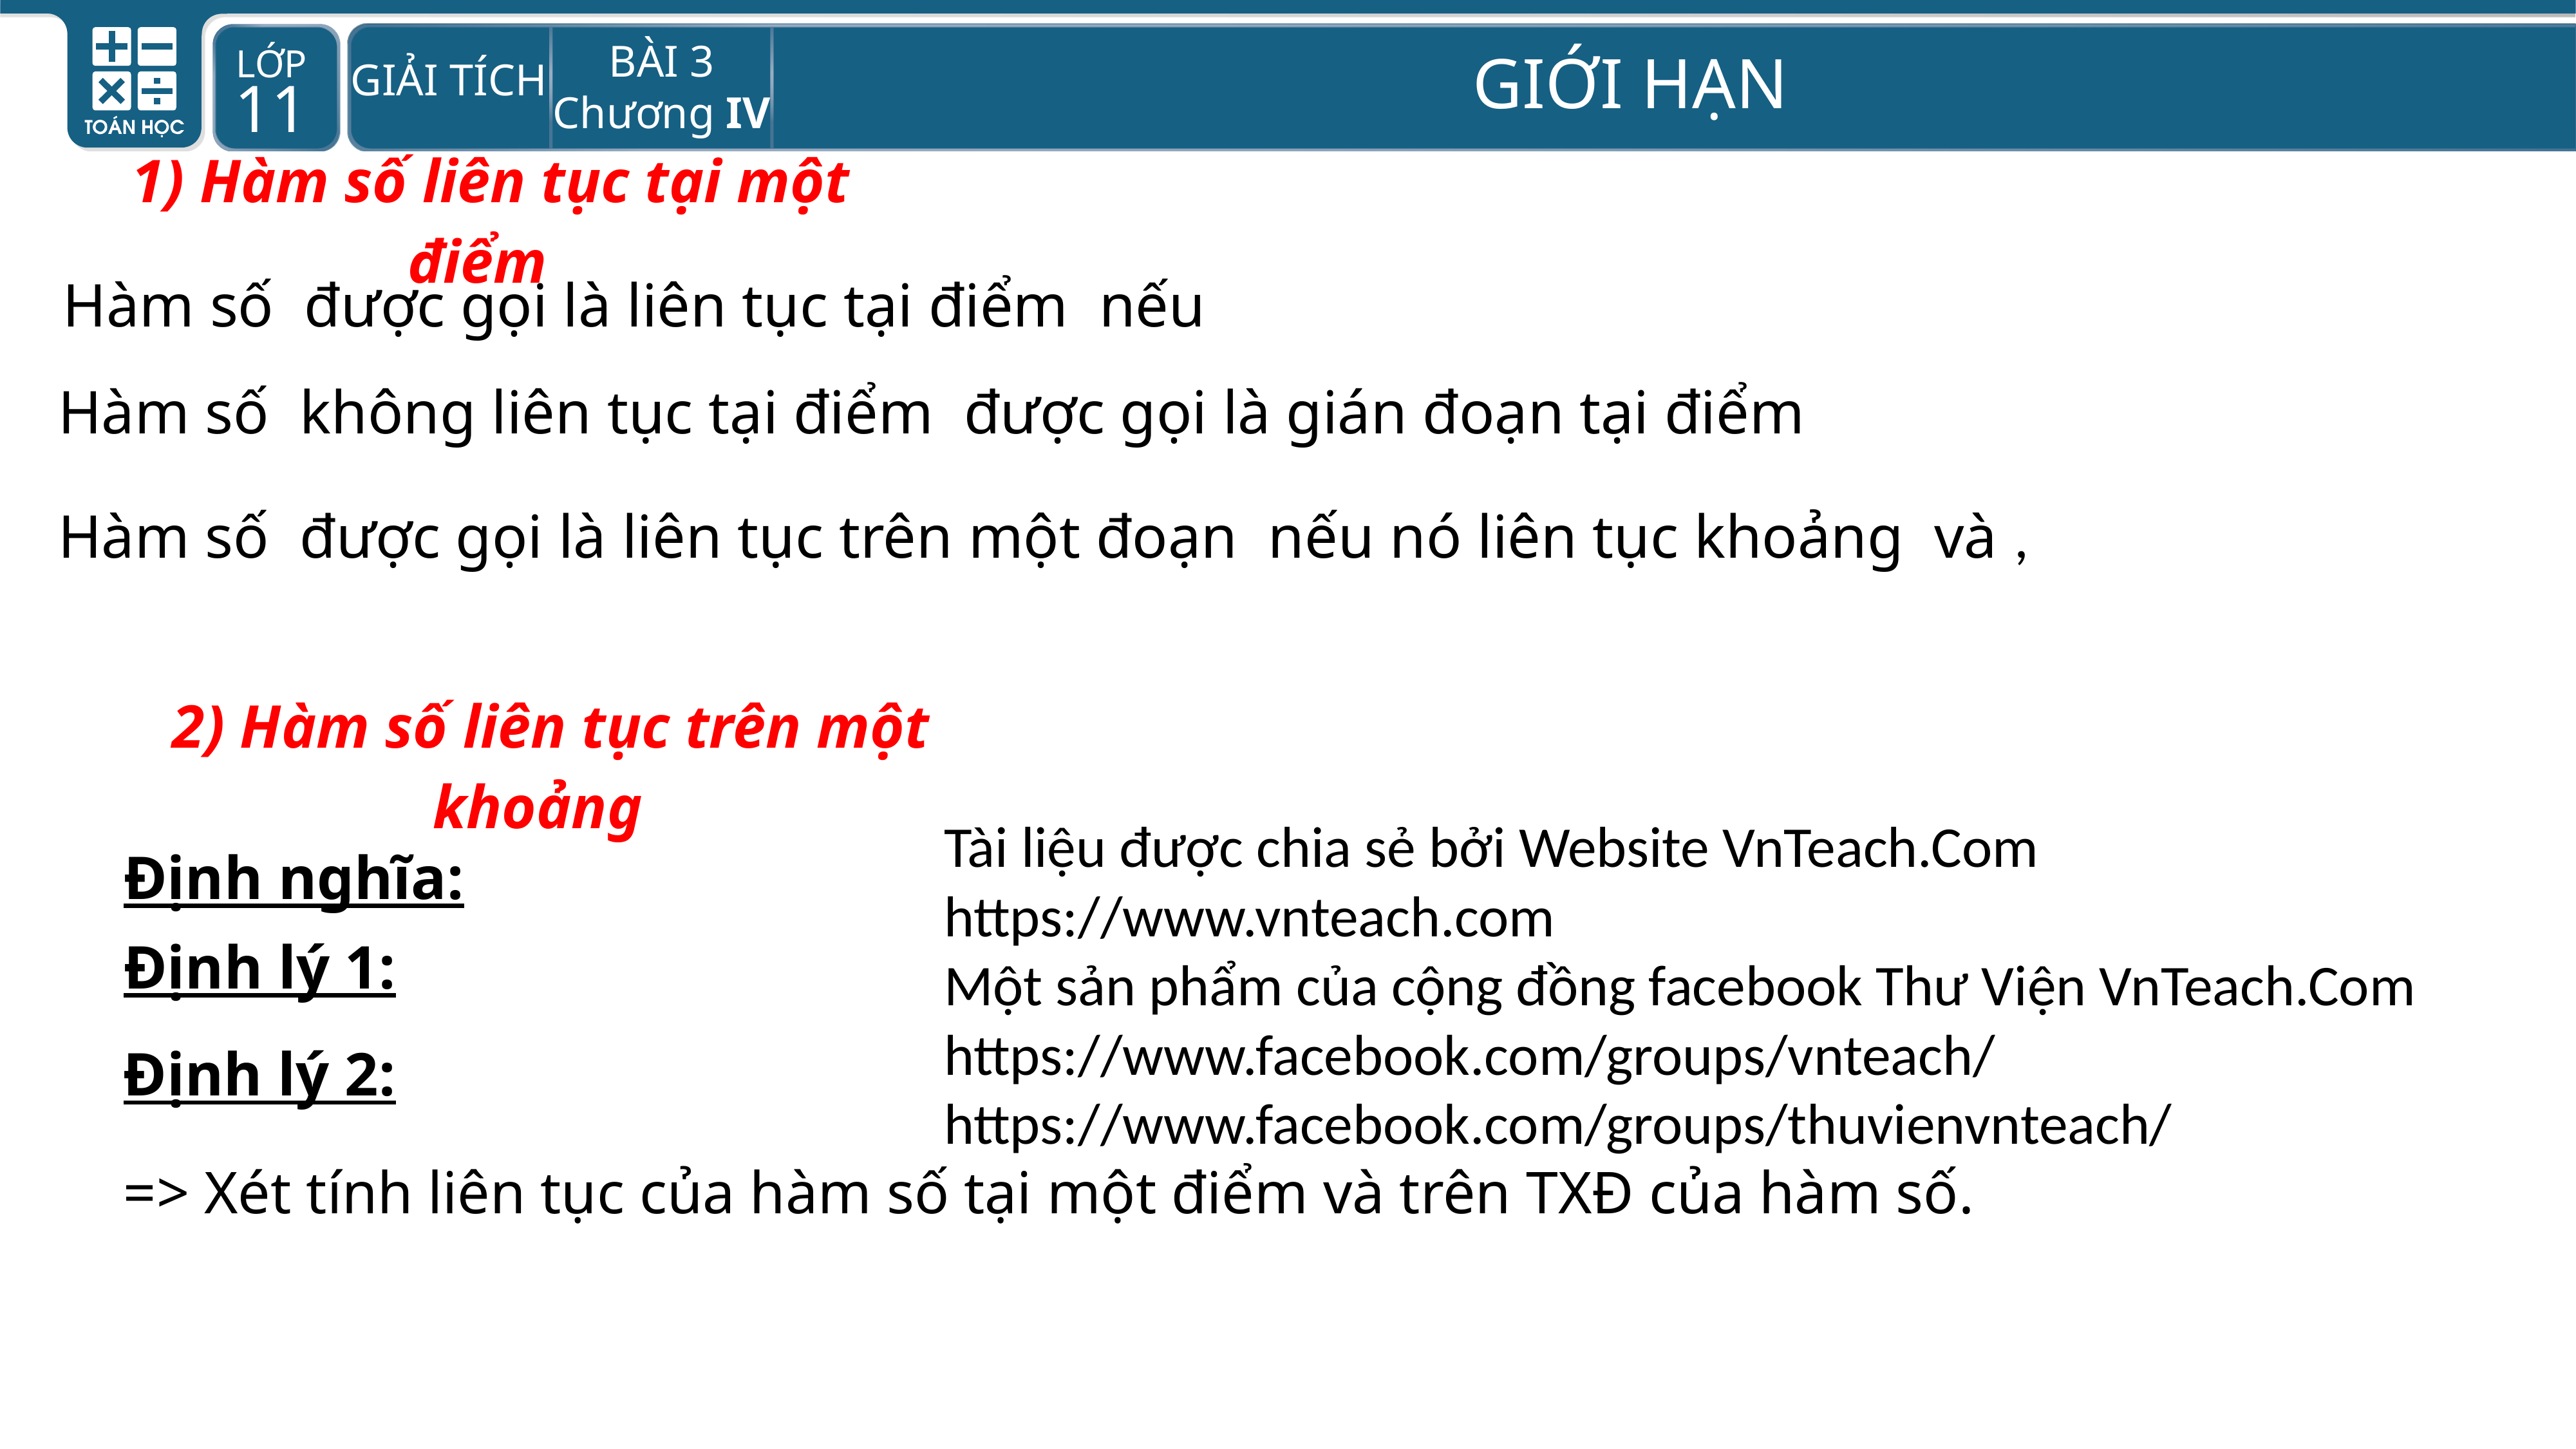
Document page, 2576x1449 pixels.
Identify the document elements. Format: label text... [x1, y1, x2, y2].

text_box 1) Hàm số liên tục tại một điểm [32, 169, 923, 260]
text_box Định lý 1: [114, 925, 478, 1005]
text_box 2) Hàm số liên tục trên một khoảng [37, 714, 1039, 805]
text_box Tài liệu được chia sẻ bởi Website VnTeach.Com https://www.vnteach.com Một sản phẩm của cộng đồng facebook Thư Viện VnTeach.Com https://www.facebook.com/groups/vnteach/ https://www.facebook.com/groups/thuvienvnteach/ [934, 804, 2521, 1161]
text_box => Xét tính liên tục của hàm số tại một điểm và trên TXĐ của hàm số. [114, 1151, 2463, 1230]
text_box Định lý 2: [114, 1032, 934, 1113]
text_box Định nghĩa: [114, 800, 478, 916]
